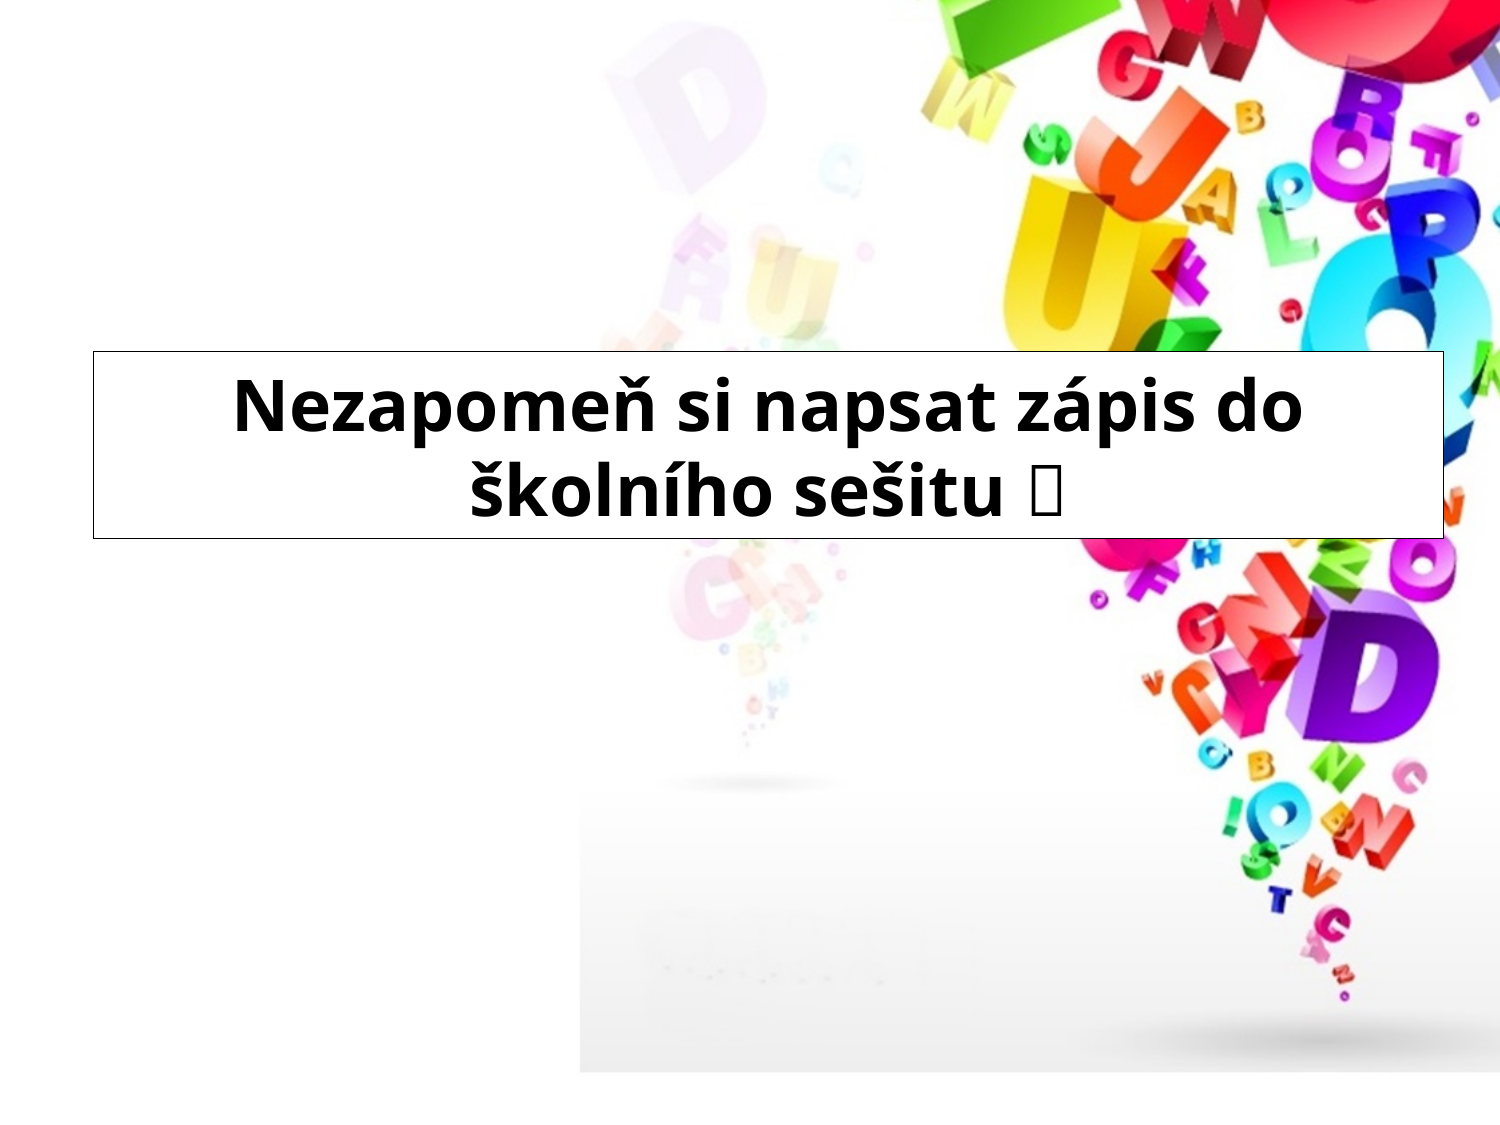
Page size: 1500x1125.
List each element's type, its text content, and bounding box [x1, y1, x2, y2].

picture [0, 0, 1500, 1125]
title Nezapomeň si napsat zápis do školního sešitu  [93, 351, 1444, 539]
